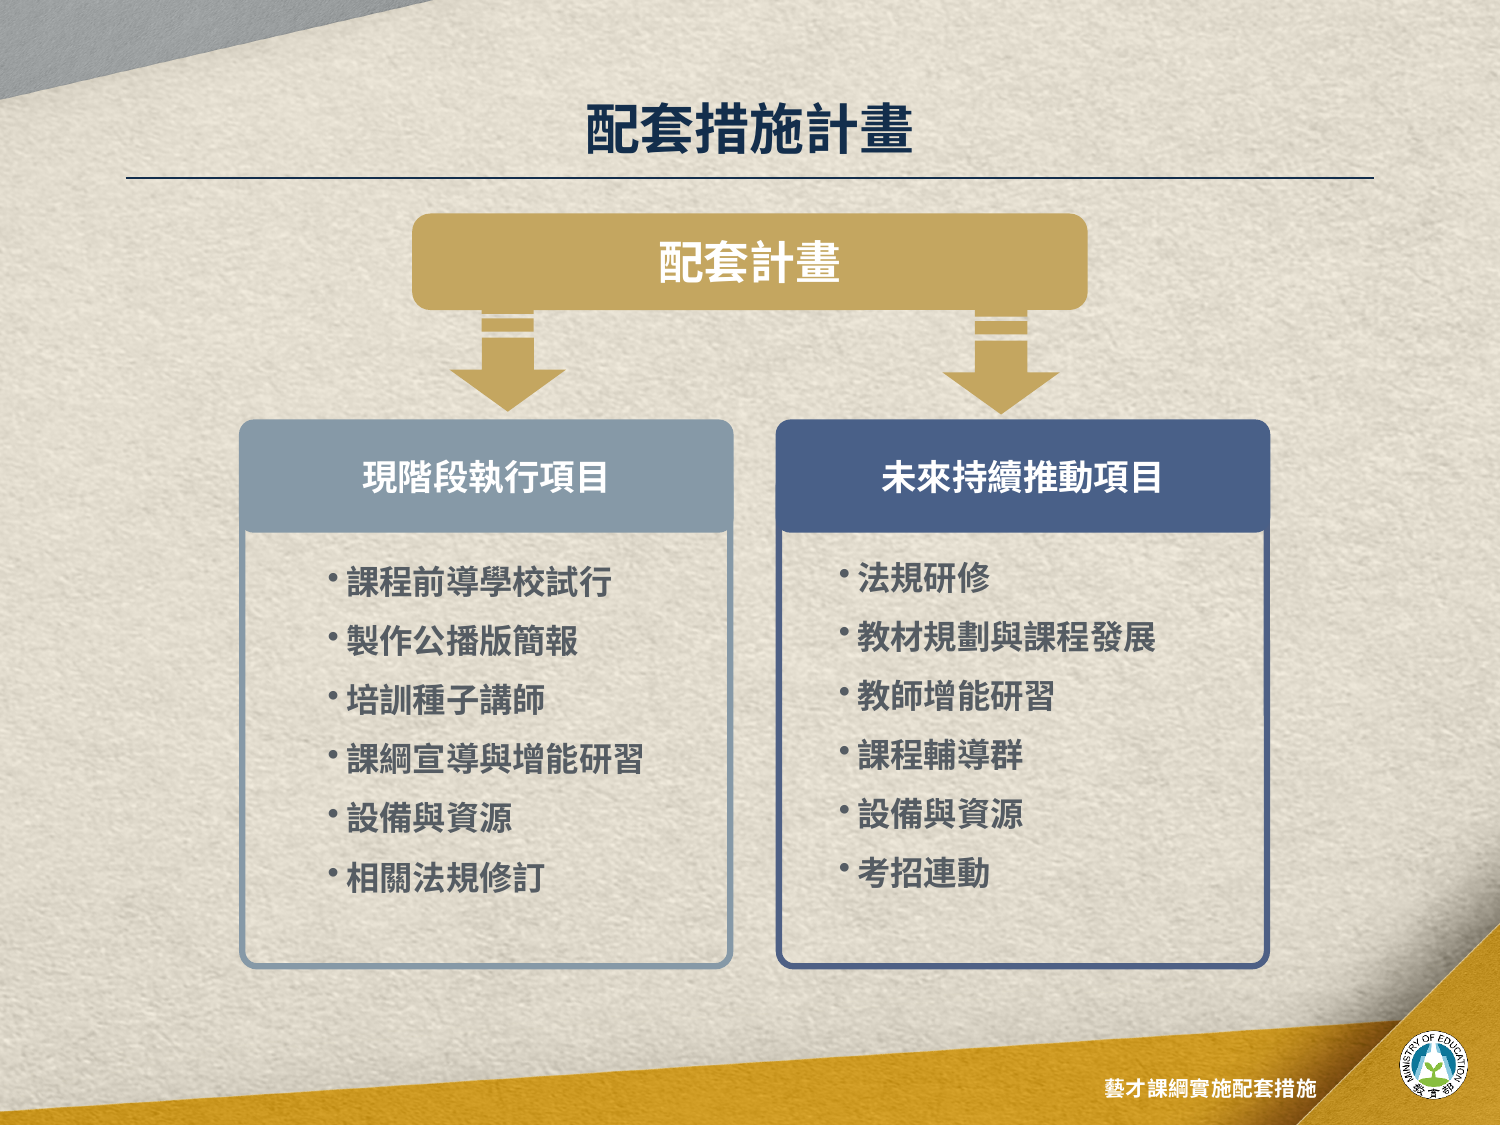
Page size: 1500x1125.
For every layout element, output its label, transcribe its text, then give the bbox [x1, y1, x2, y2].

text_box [942, 303, 1060, 415]
text_box [242, 528, 731, 967]
picture [0, 0, 1500, 1125]
text_box 法規研修 教材規劃與課程發展 教師增能研習 課程輔導群 設備與資源 考招連動 [831, 557, 1232, 900]
text_box 現階段執行項目 [238, 419, 734, 533]
text_box 配套計畫 [412, 213, 1088, 311]
text_box 未來持續推動項目 [775, 419, 1271, 533]
text_box [778, 528, 1267, 967]
text_box 配套措施計畫 [346, 78, 1154, 174]
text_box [449, 300, 567, 412]
